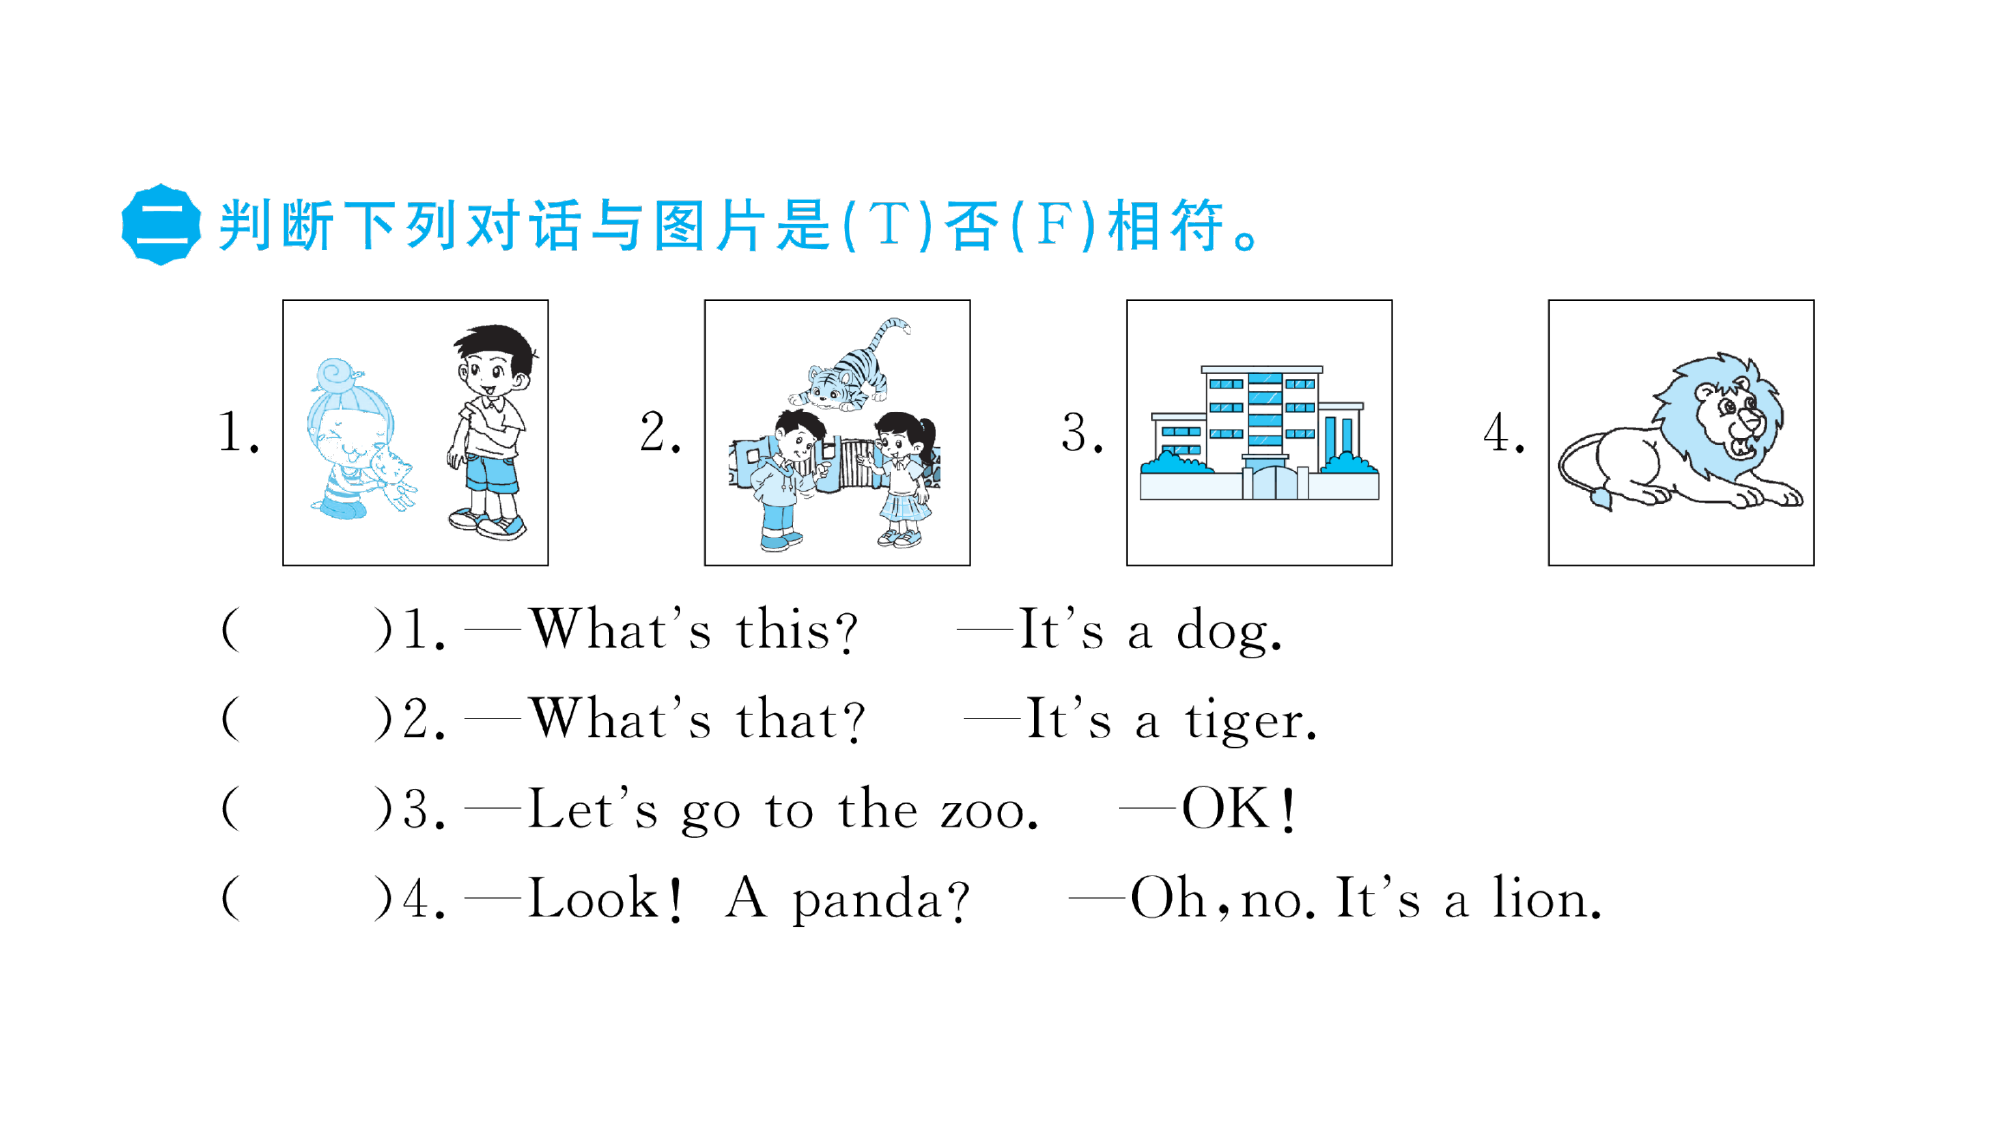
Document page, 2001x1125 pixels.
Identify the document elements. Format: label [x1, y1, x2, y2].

picture [118, 177, 2000, 947]
